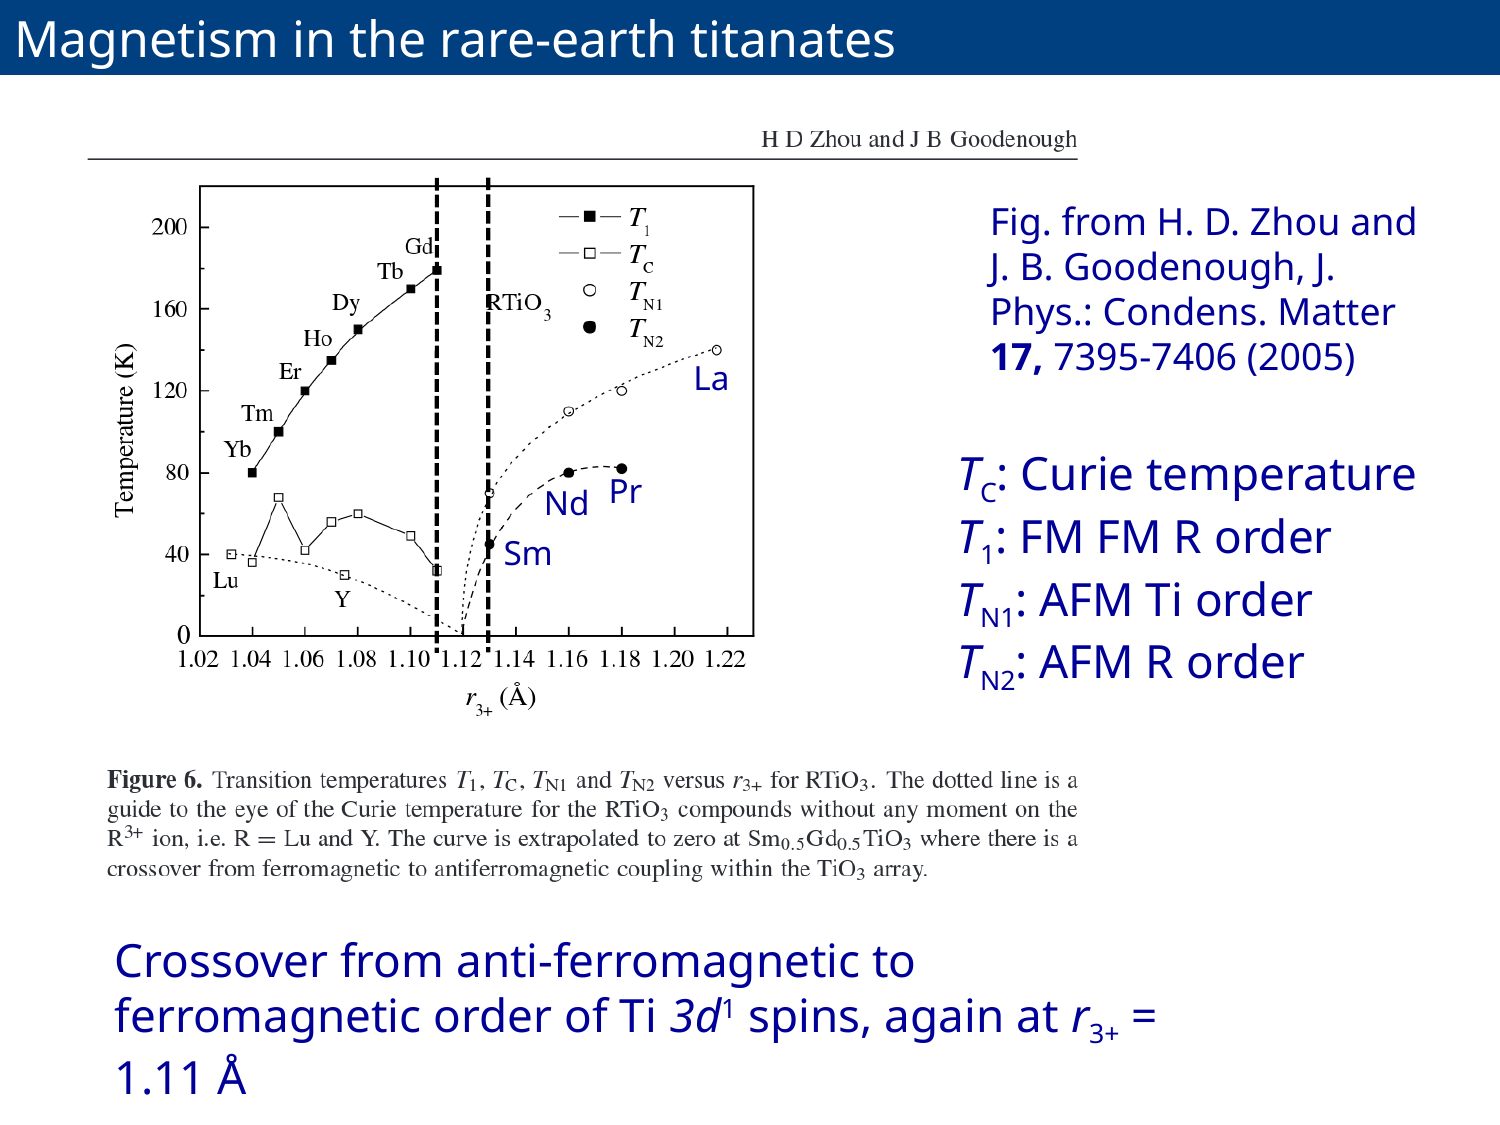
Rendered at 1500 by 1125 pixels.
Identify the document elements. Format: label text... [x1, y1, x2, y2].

text_box Magnetism in the rare-earth titanates [0, 0, 1500, 75]
text_box Crossover from anti-ferromagnetic to ferromagnetic order of Ti 3d1 spins, again at r3+ = 1.11 Å [99, 923, 1175, 1112]
text_box Fig. from H. D. Zhou and J. B. Goodenough, J. Phys.: Condens. Matter 17, 7395-7406 (2005) [1097, 190, 1450, 386]
picture [87, 112, 1094, 888]
text_box TC: Curie temperature T1: FM FM R order TN1: AFM Ti order TN2: AFM R order [1097, 437, 1433, 703]
